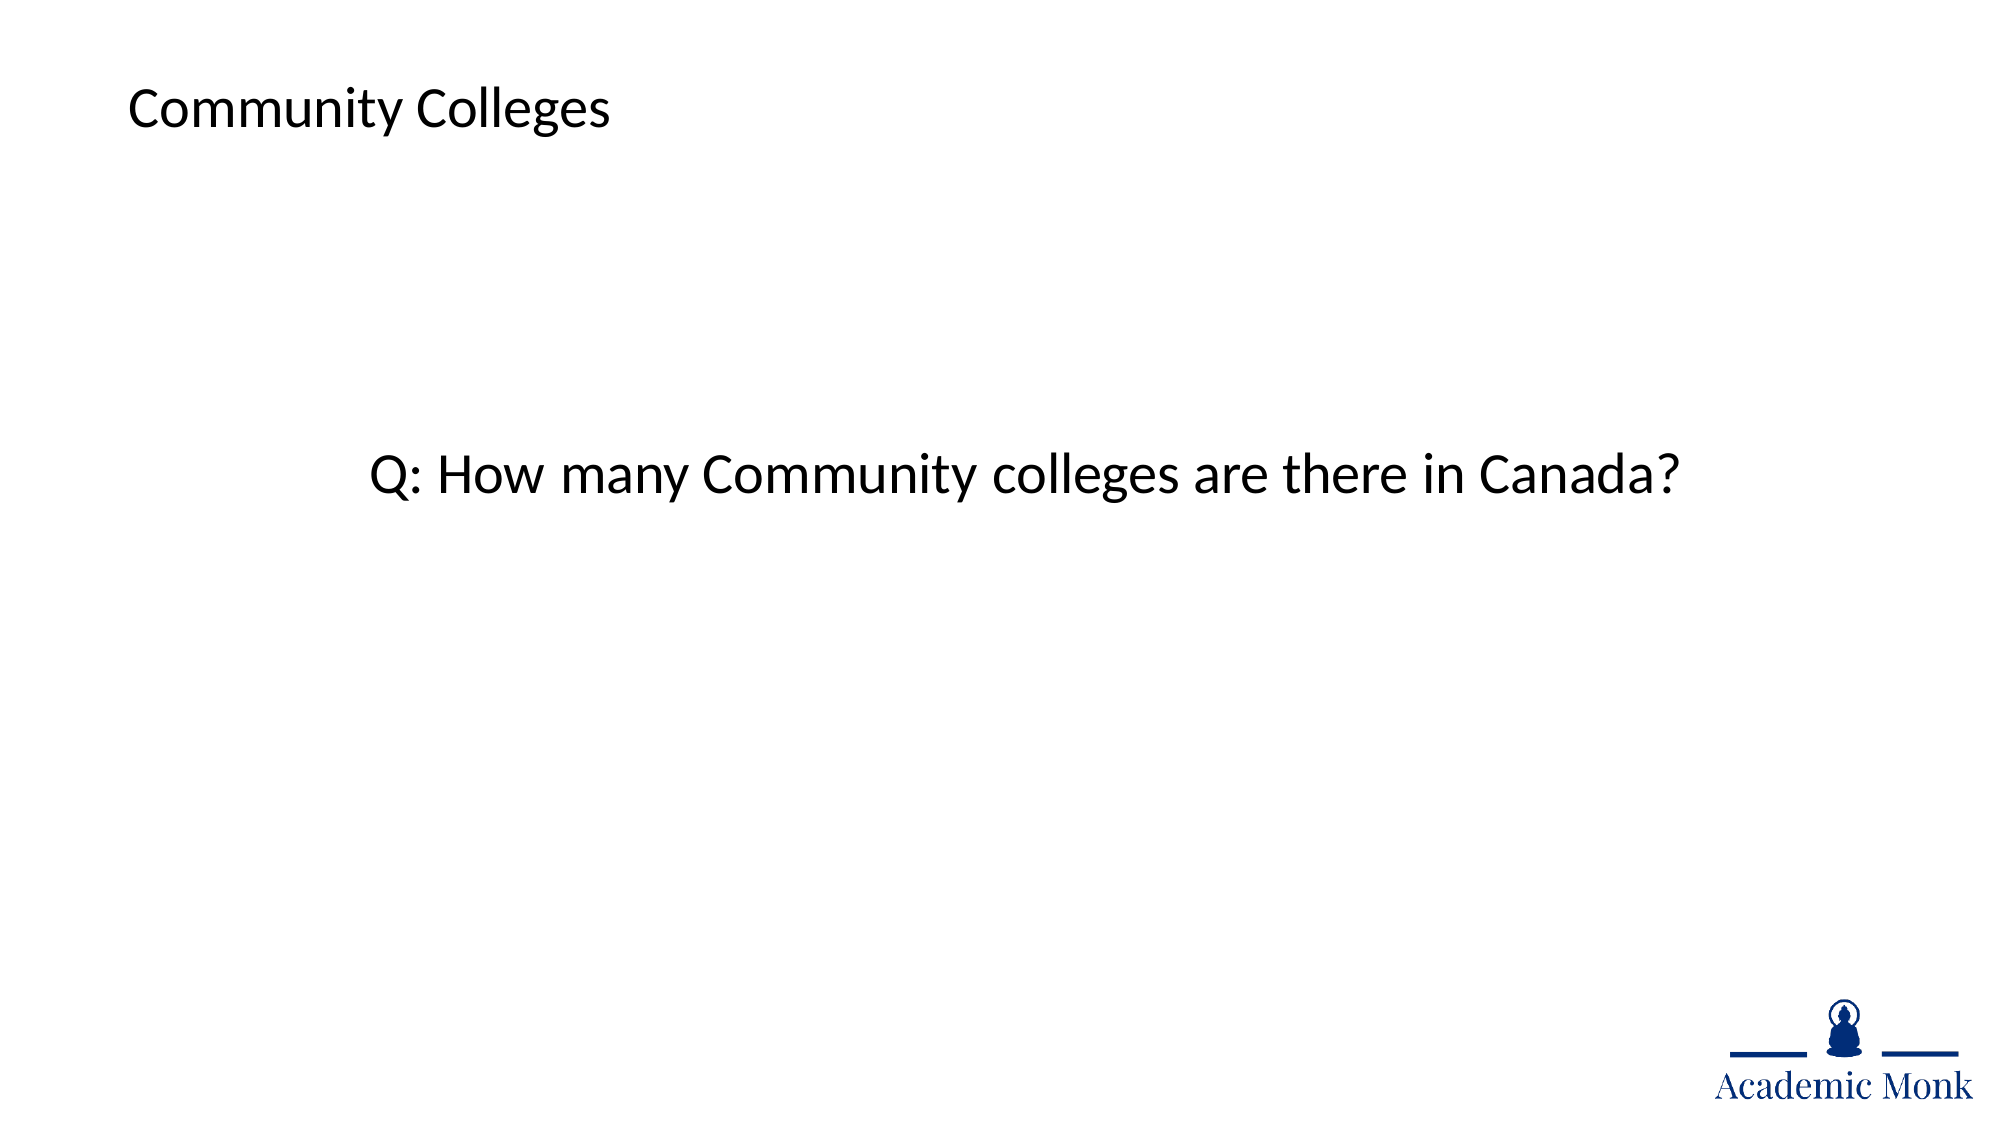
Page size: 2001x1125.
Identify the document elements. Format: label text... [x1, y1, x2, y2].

title Community Colleges [126, 66, 617, 257]
text_box Q: How many Community colleges are there in Canada? [367, 433, 1686, 506]
picture [1662, 974, 2000, 1125]
